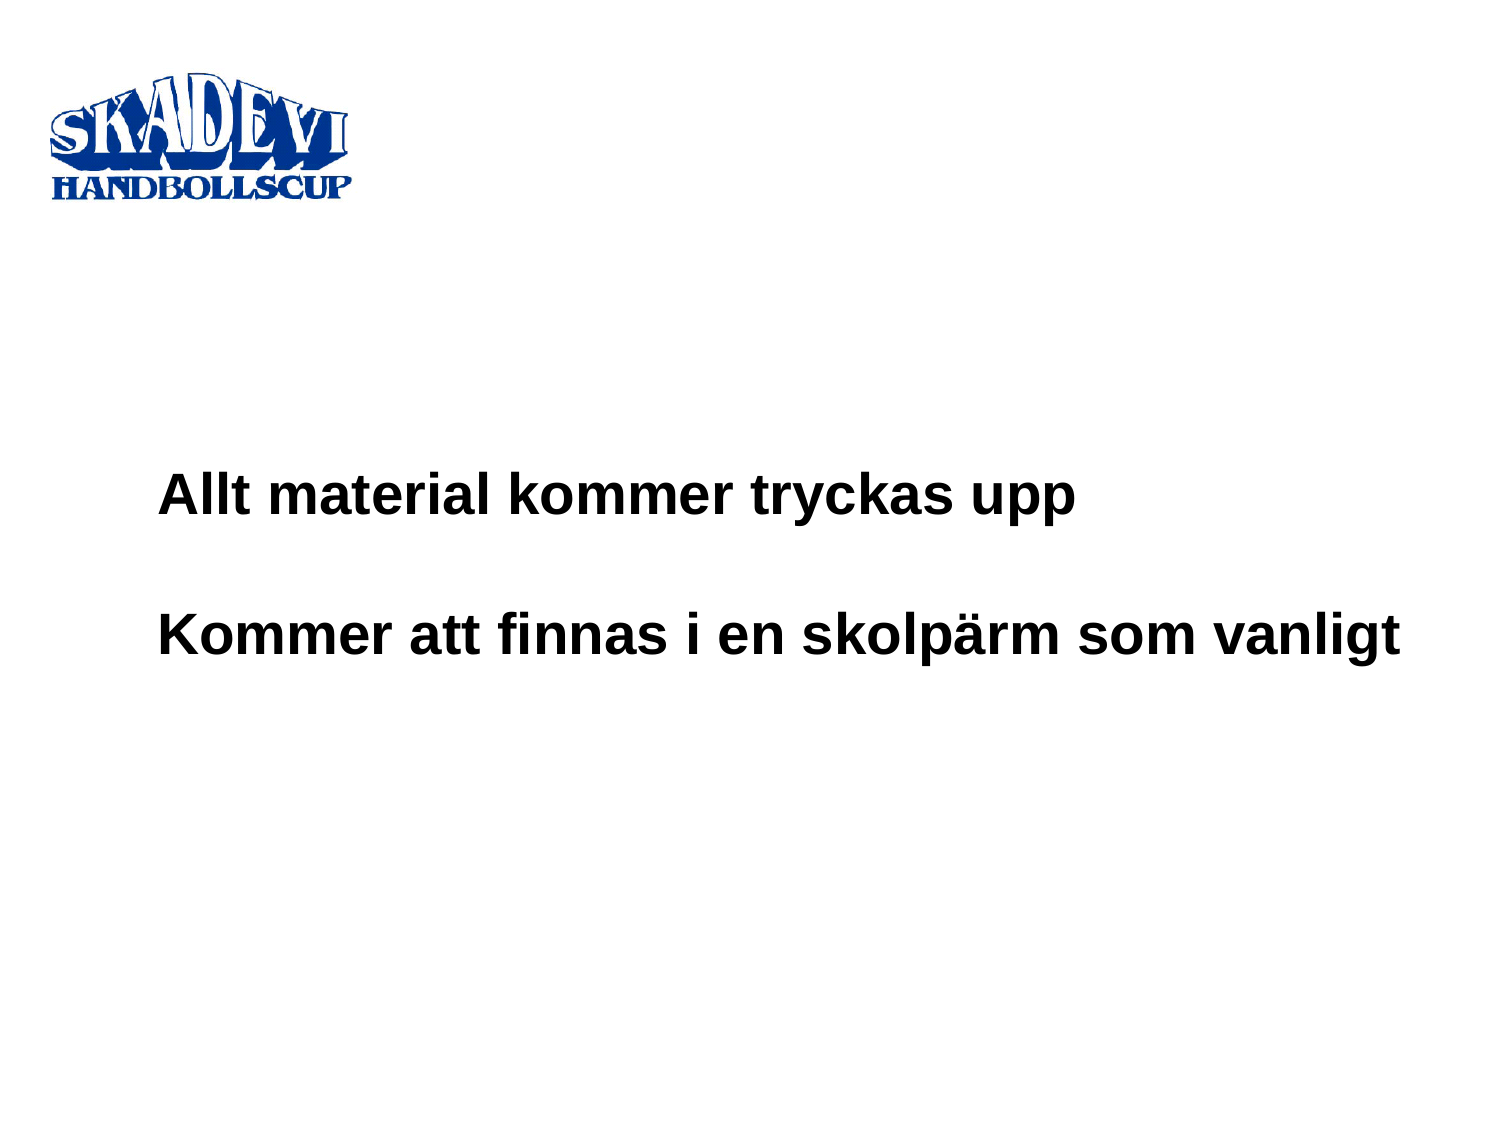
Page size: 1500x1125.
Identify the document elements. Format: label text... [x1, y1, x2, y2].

picture [41, 42, 358, 229]
text_box Allt material kommer tryckas upp Kommer att finnas i en skolpärm som vanligt [142, 448, 1434, 674]
